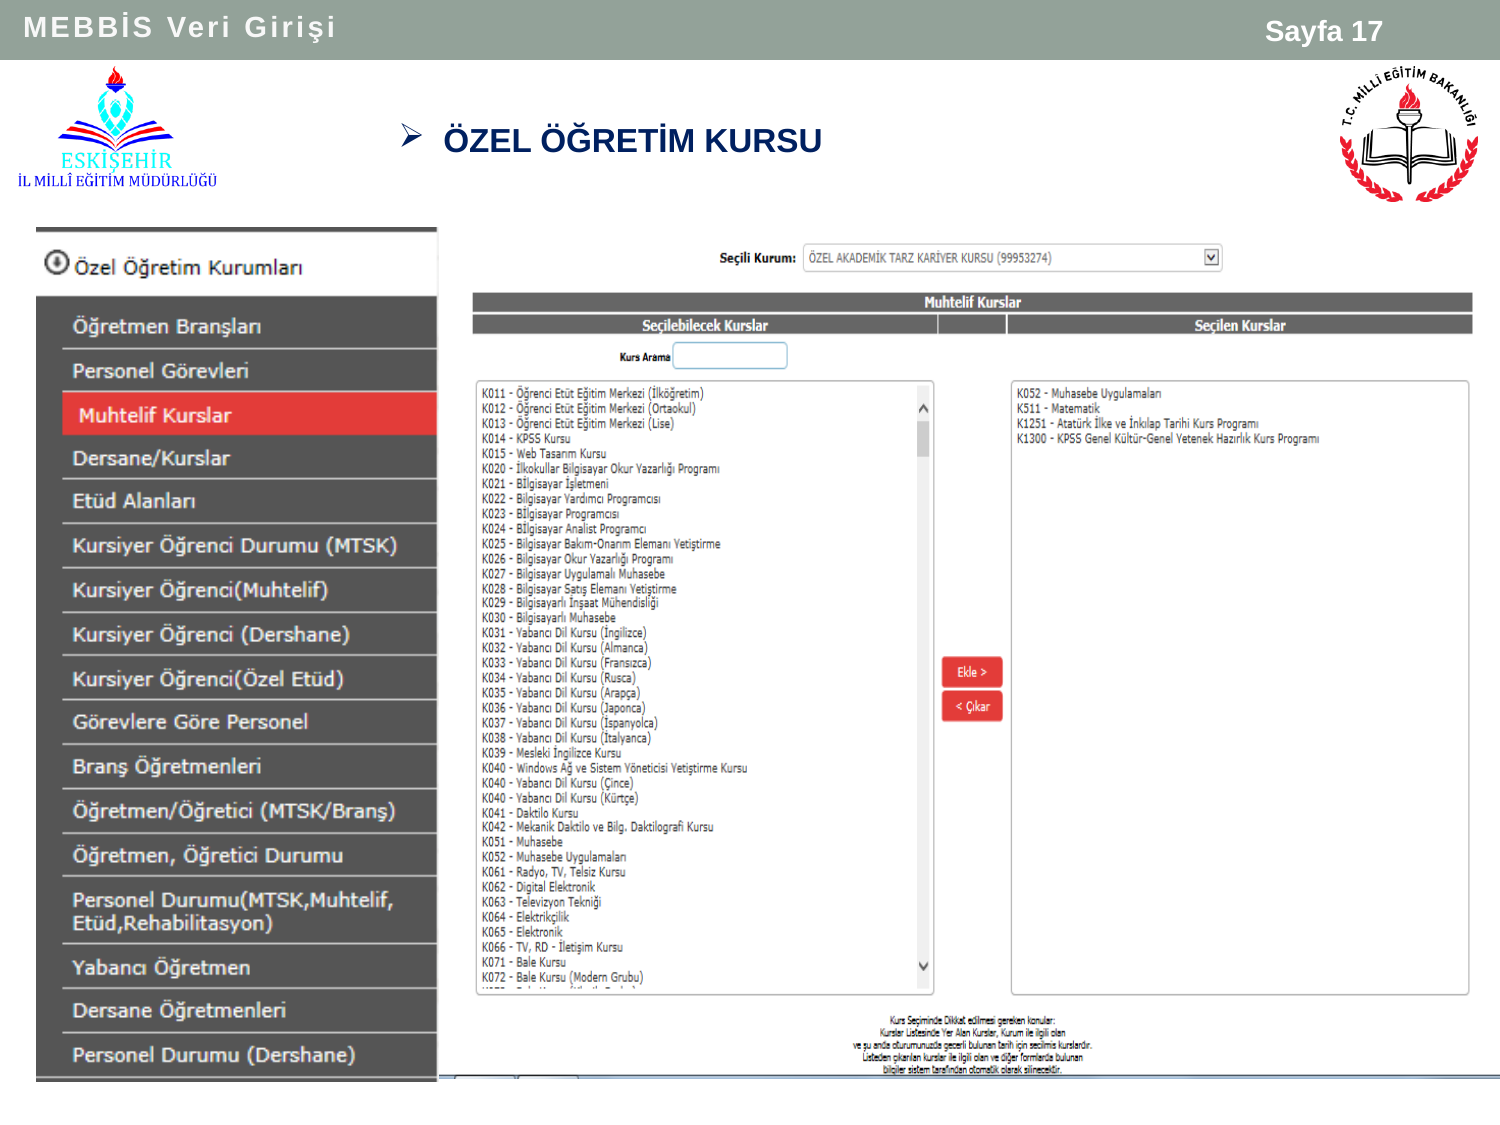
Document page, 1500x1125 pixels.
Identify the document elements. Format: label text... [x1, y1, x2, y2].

picture [1340, 66, 1479, 203]
slide_number Sayfa 17 [1250, 3, 1425, 57]
picture [36, 219, 1500, 1083]
text_box MEBBİS Veri Girişi [8, 0, 351, 51]
text_box ÖZEL ÖĞRETİM KURSU [383, 112, 934, 167]
picture [17, 66, 217, 224]
